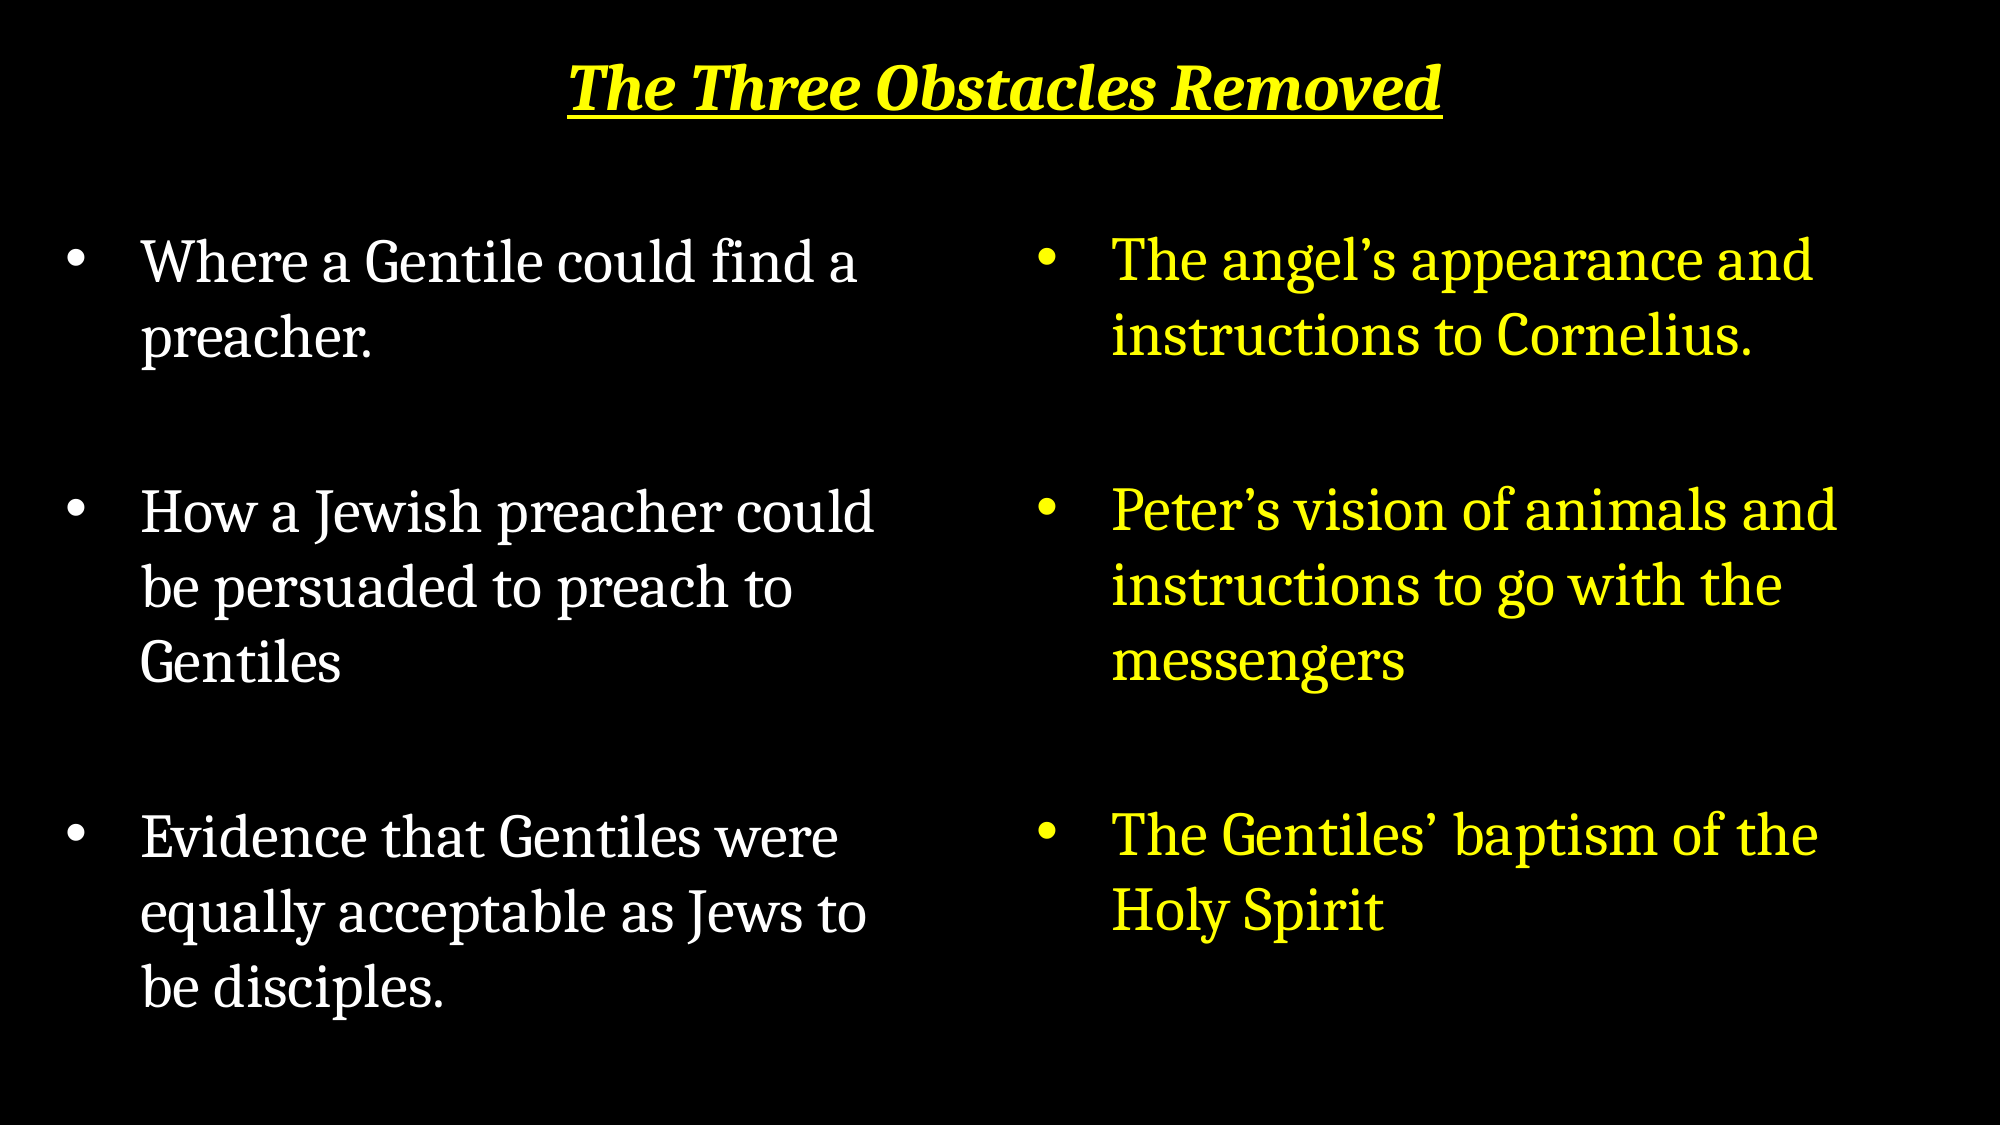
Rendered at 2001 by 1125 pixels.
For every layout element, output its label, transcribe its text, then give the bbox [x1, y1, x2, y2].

list The angel’s appearance and instructions to Cornelius. Peter’s vision of animals and instructions to go with the messengers The Gentiles’ baptism of the Holy Spirit [1021, 210, 1905, 954]
list Where a Gentile could find a preacher. How a Jewish preacher could be persuaded to preach to Gentiles Evidence that Gentiles were equally acceptable as Jews to be disciples. [50, 212, 934, 955]
title The Three Obstacles Removed [105, 24, 1905, 143]
